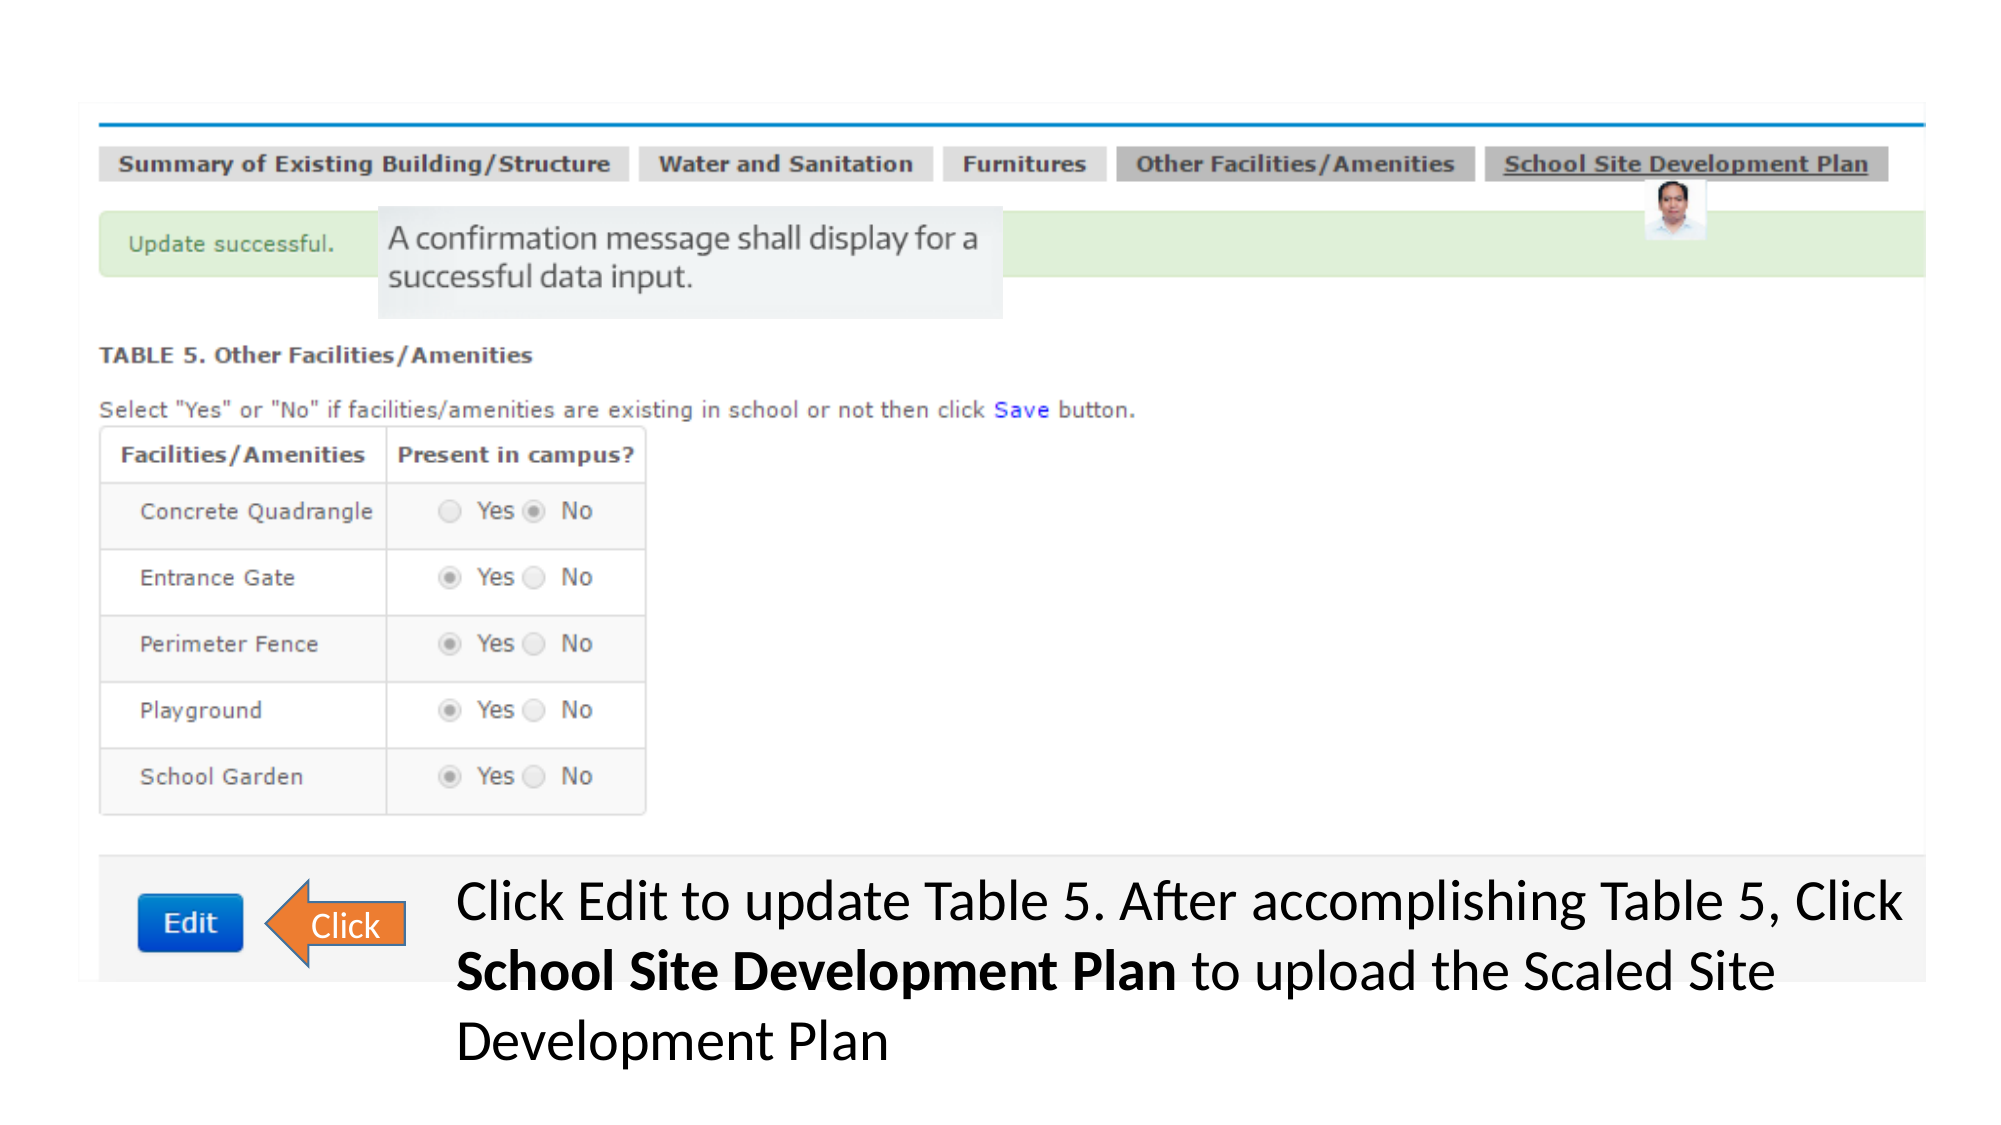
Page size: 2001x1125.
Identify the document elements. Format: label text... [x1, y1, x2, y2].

picture [78, 102, 1926, 982]
text_box Click Edit to update Table 5. After accomplishing Table 5, Click School Site Development Plan to upload the Scaled Site Development Plan [441, 855, 1985, 1080]
